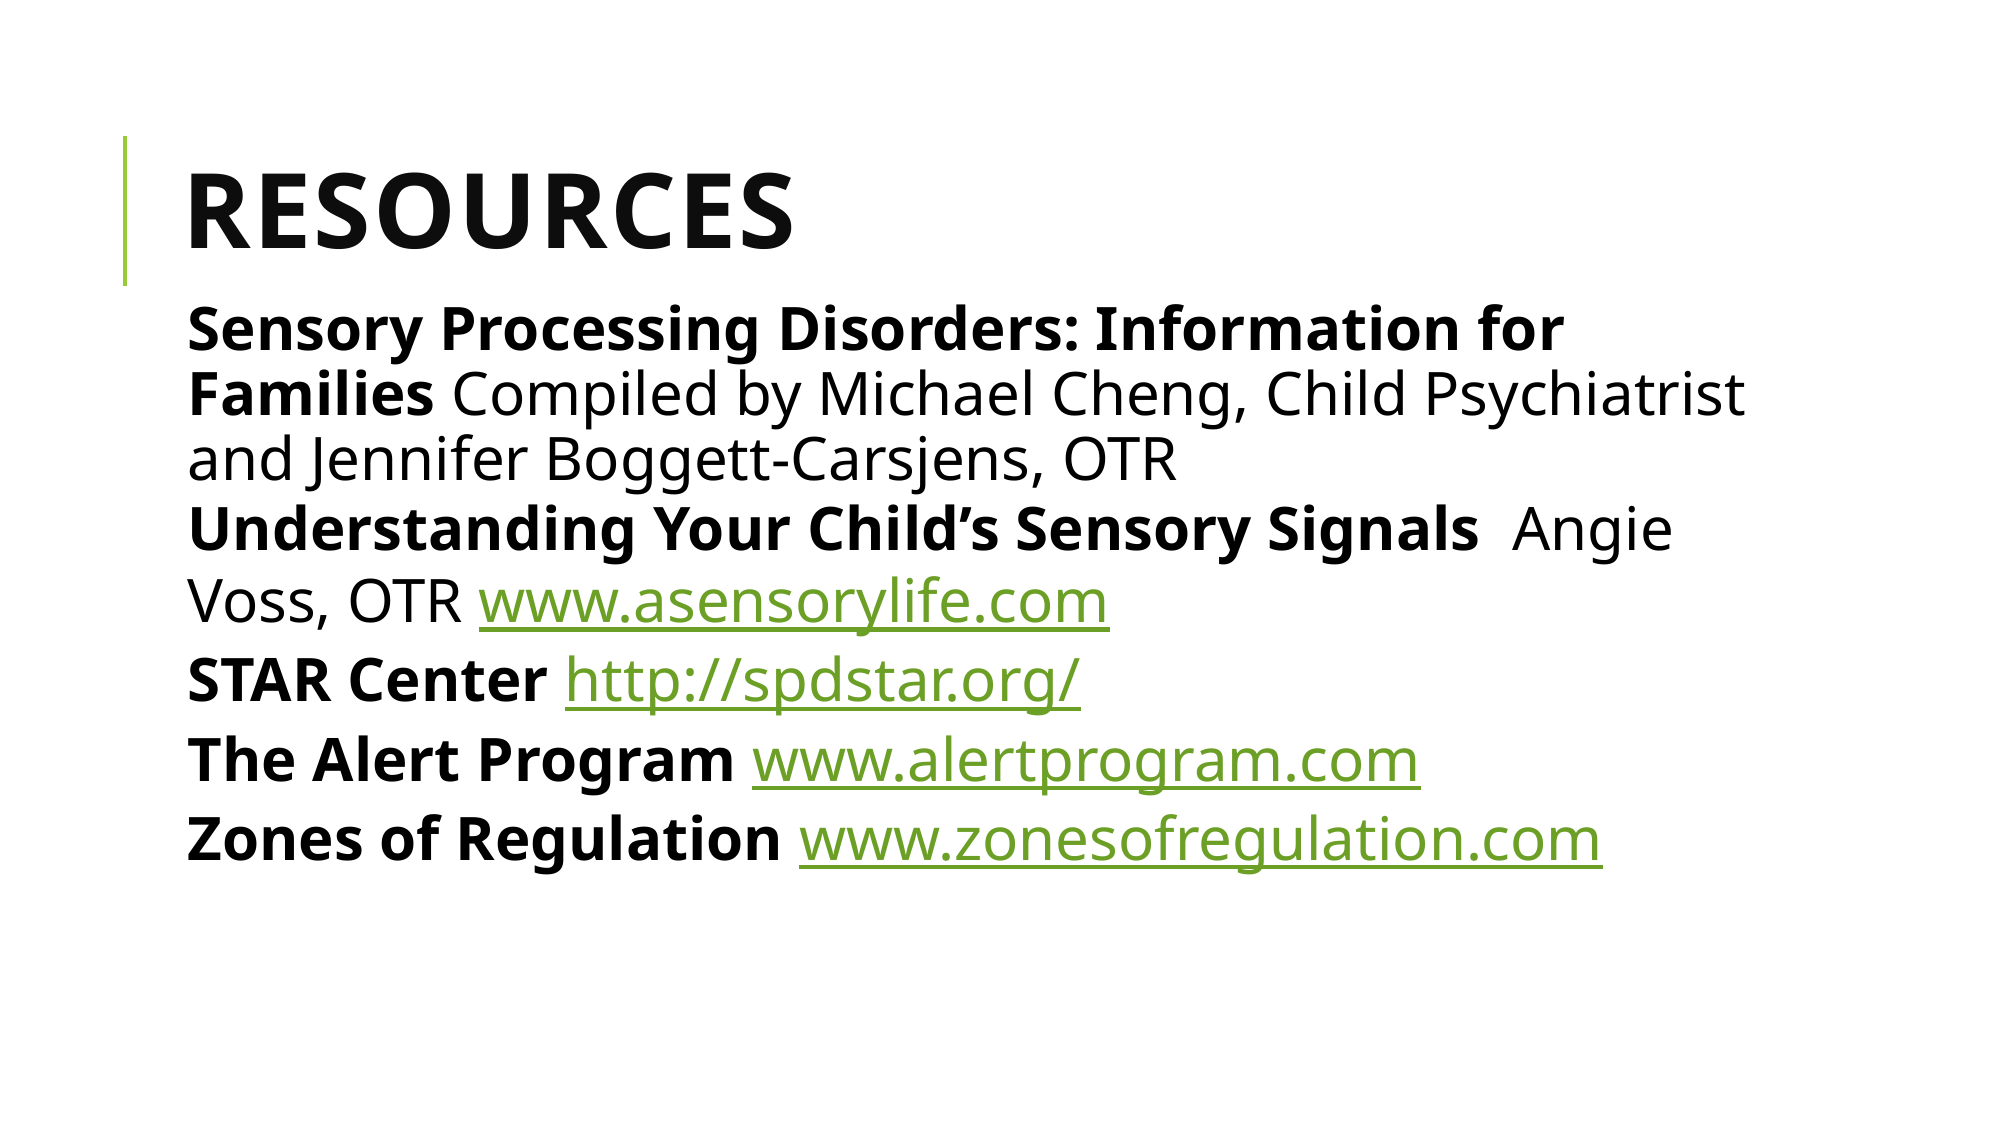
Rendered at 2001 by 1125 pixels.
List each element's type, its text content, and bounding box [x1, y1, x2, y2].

title Resources [168, 96, 1763, 291]
list Sensory Processing Disorders: Information for Families Compiled by Michael Cheng, Child Psychiatrist and Jennifer Boggett-Carsjens, OTR Understanding Your Child’s Sensory Signals Angie Voss, OTR www.asensorylife.com STAR Center http://spdstar.org/ The Alert Program www.alertprogram.com Zones of Regulation www.zonesofregulation.com [168, 291, 1763, 1035]
